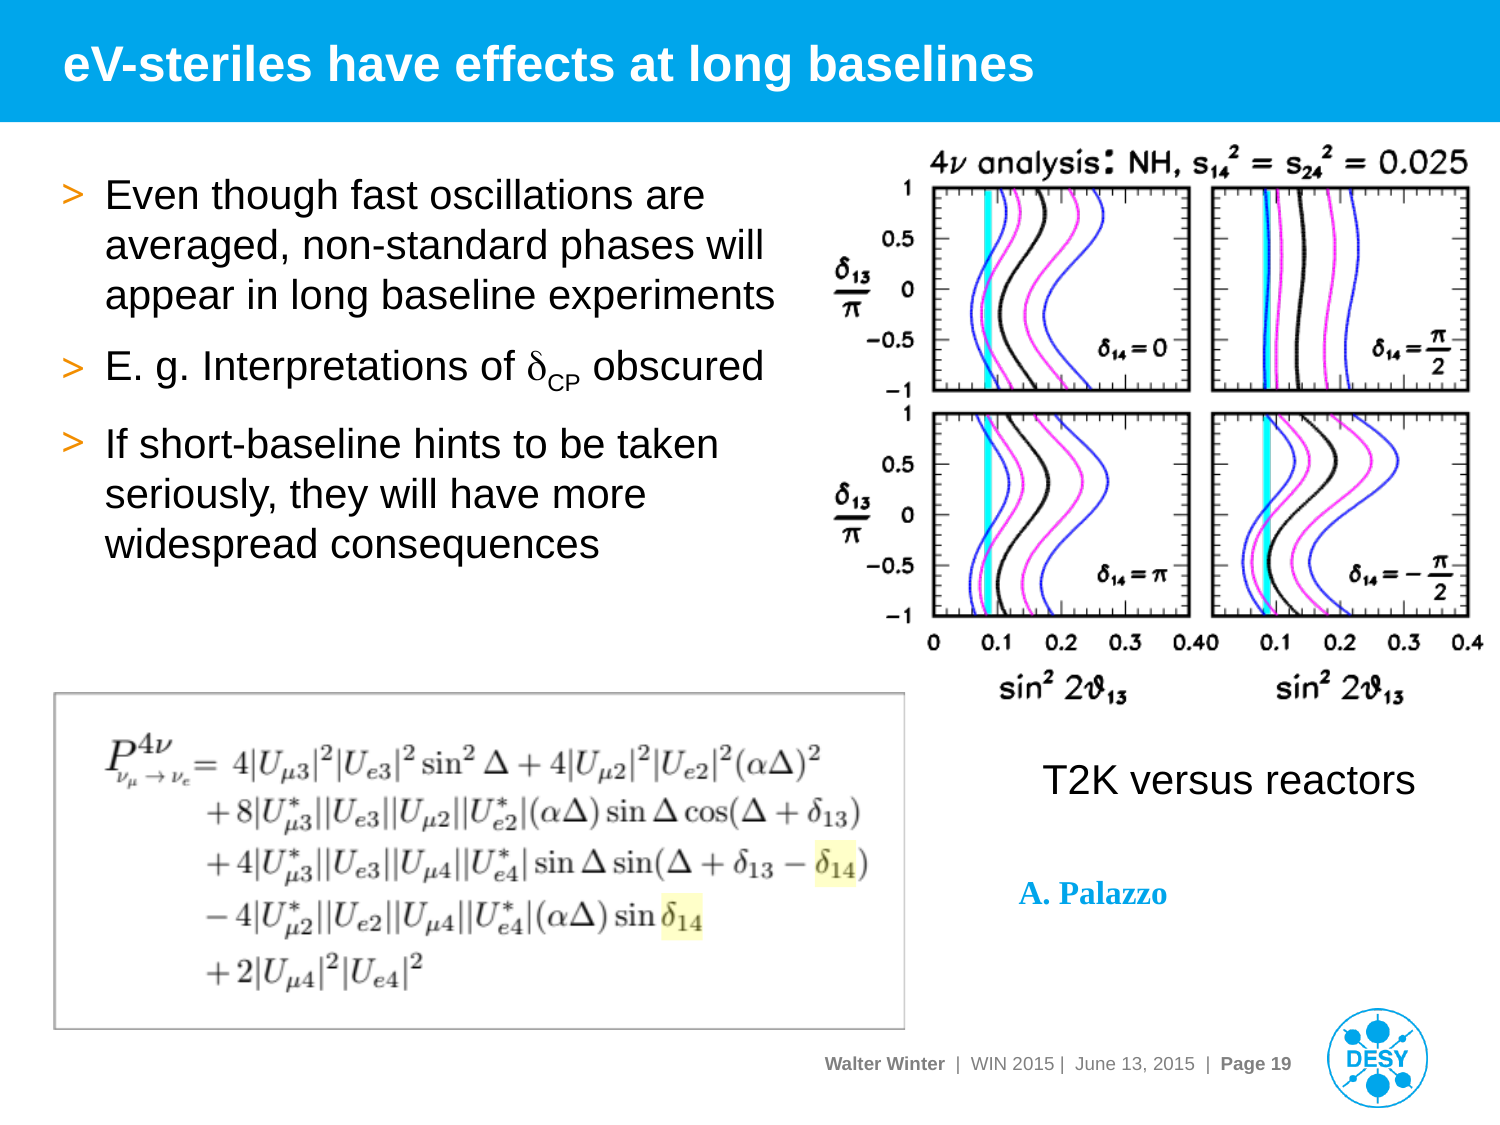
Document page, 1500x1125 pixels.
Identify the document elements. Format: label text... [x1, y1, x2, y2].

picture [1330, 1011, 1426, 1106]
picture [1327, 1008, 1368, 1049]
list Even though fast oscillations are averaged, non-standard phases will appear in long baseline experiments E. g. Interpretations of dCP obscured If short-baseline hints to be taken seriously, they will have more widespread consequences [46, 160, 803, 687]
text_box A. Palazzo [1003, 863, 1241, 919]
picture [1327, 1068, 1365, 1108]
picture [1387, 1008, 1428, 1046]
text_box T2K versus reactors [1027, 745, 1447, 811]
title eV-steriles have effects at long baselines [47, 16, 1446, 107]
picture [1391, 1071, 1428, 1108]
picture [52, 125, 1500, 1030]
